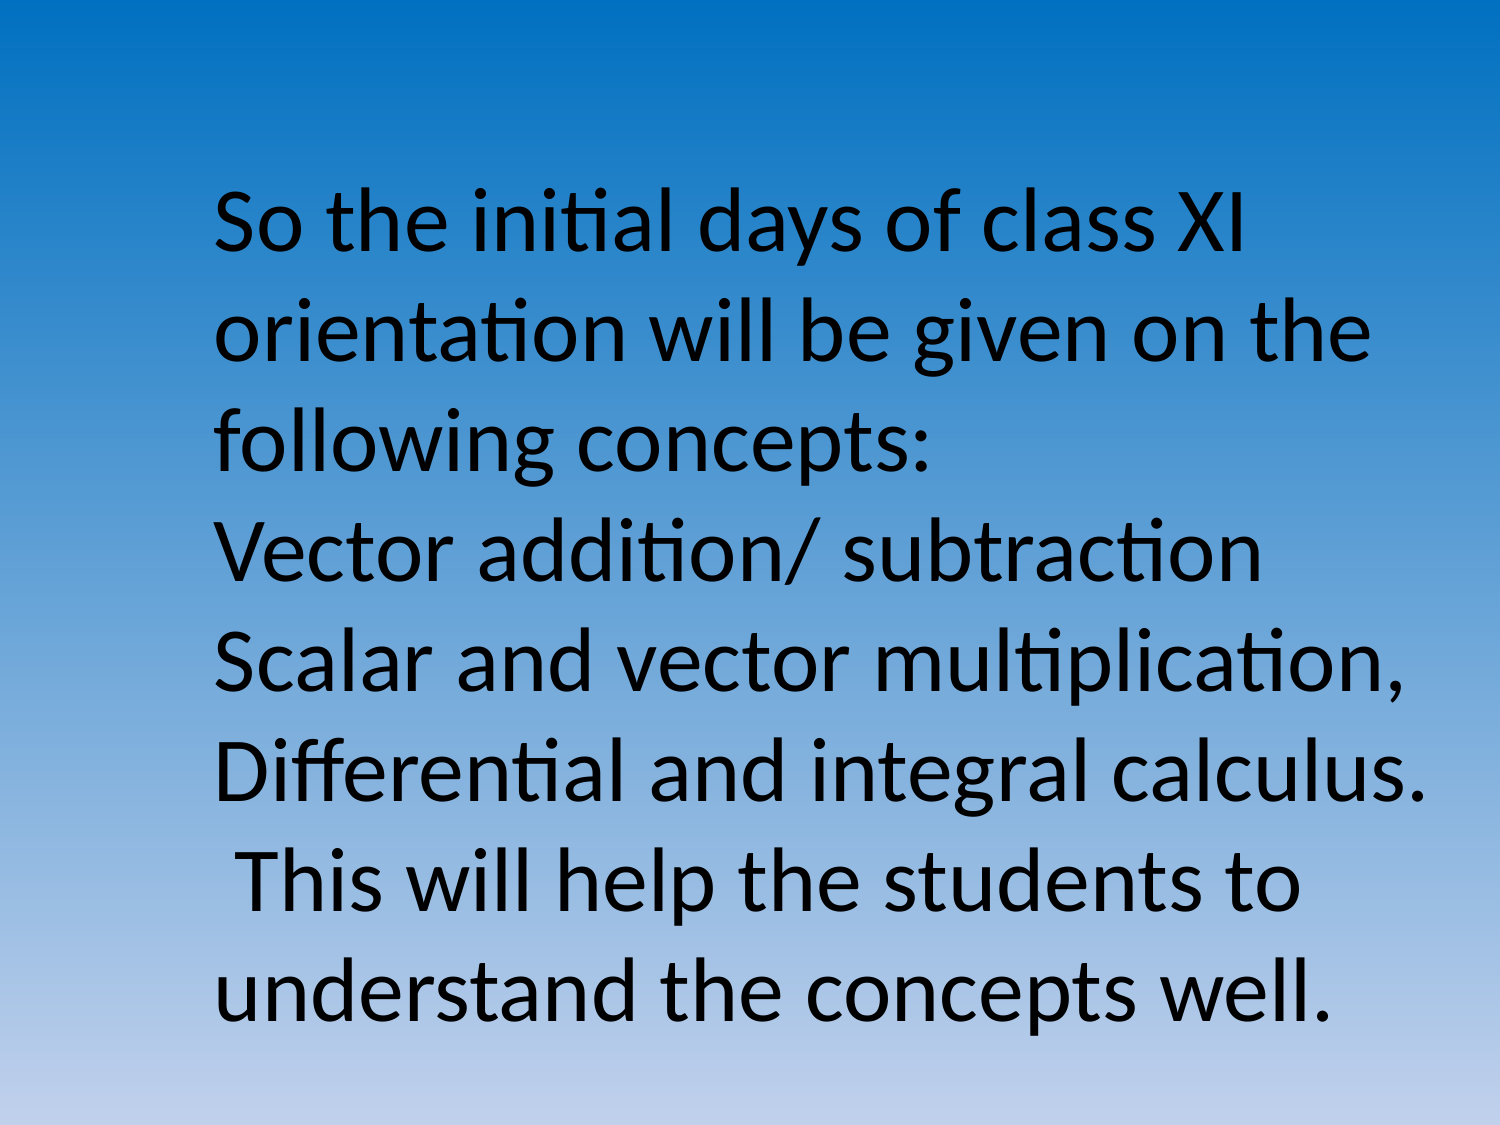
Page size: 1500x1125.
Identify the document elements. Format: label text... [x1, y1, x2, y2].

text_box So the initial days of class XI orientation will be given on the following concepts: Vector addition/ subtraction Scalar and vector multiplication, Differential and integral calculus. This will help the students to understand the concepts well. [199, 152, 1454, 1047]
